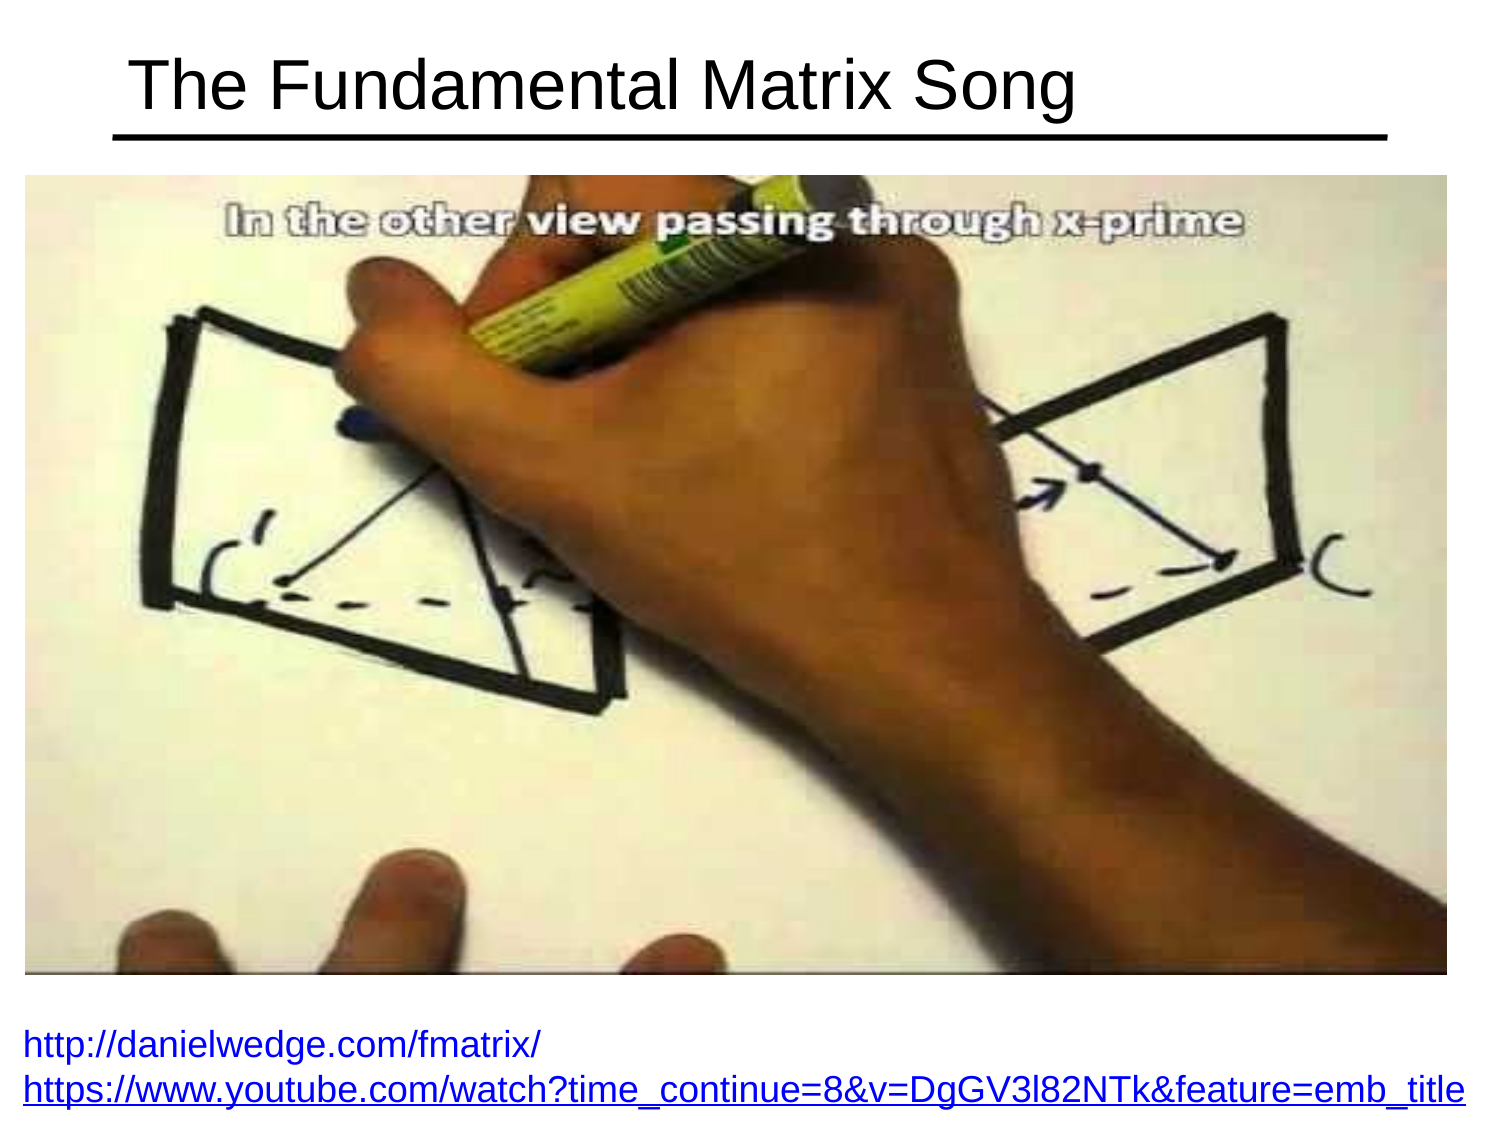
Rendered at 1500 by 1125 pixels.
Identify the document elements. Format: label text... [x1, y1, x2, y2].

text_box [24, 174, 1448, 976]
title The Fundamental Matrix Song [112, 12, 1388, 151]
text_box http://danielwedge.com/fmatrix/ https://www.youtube.com/watch?time_continue=8&v=DgGV3l82NTk&feature=emb_title [8, 1012, 1482, 1118]
